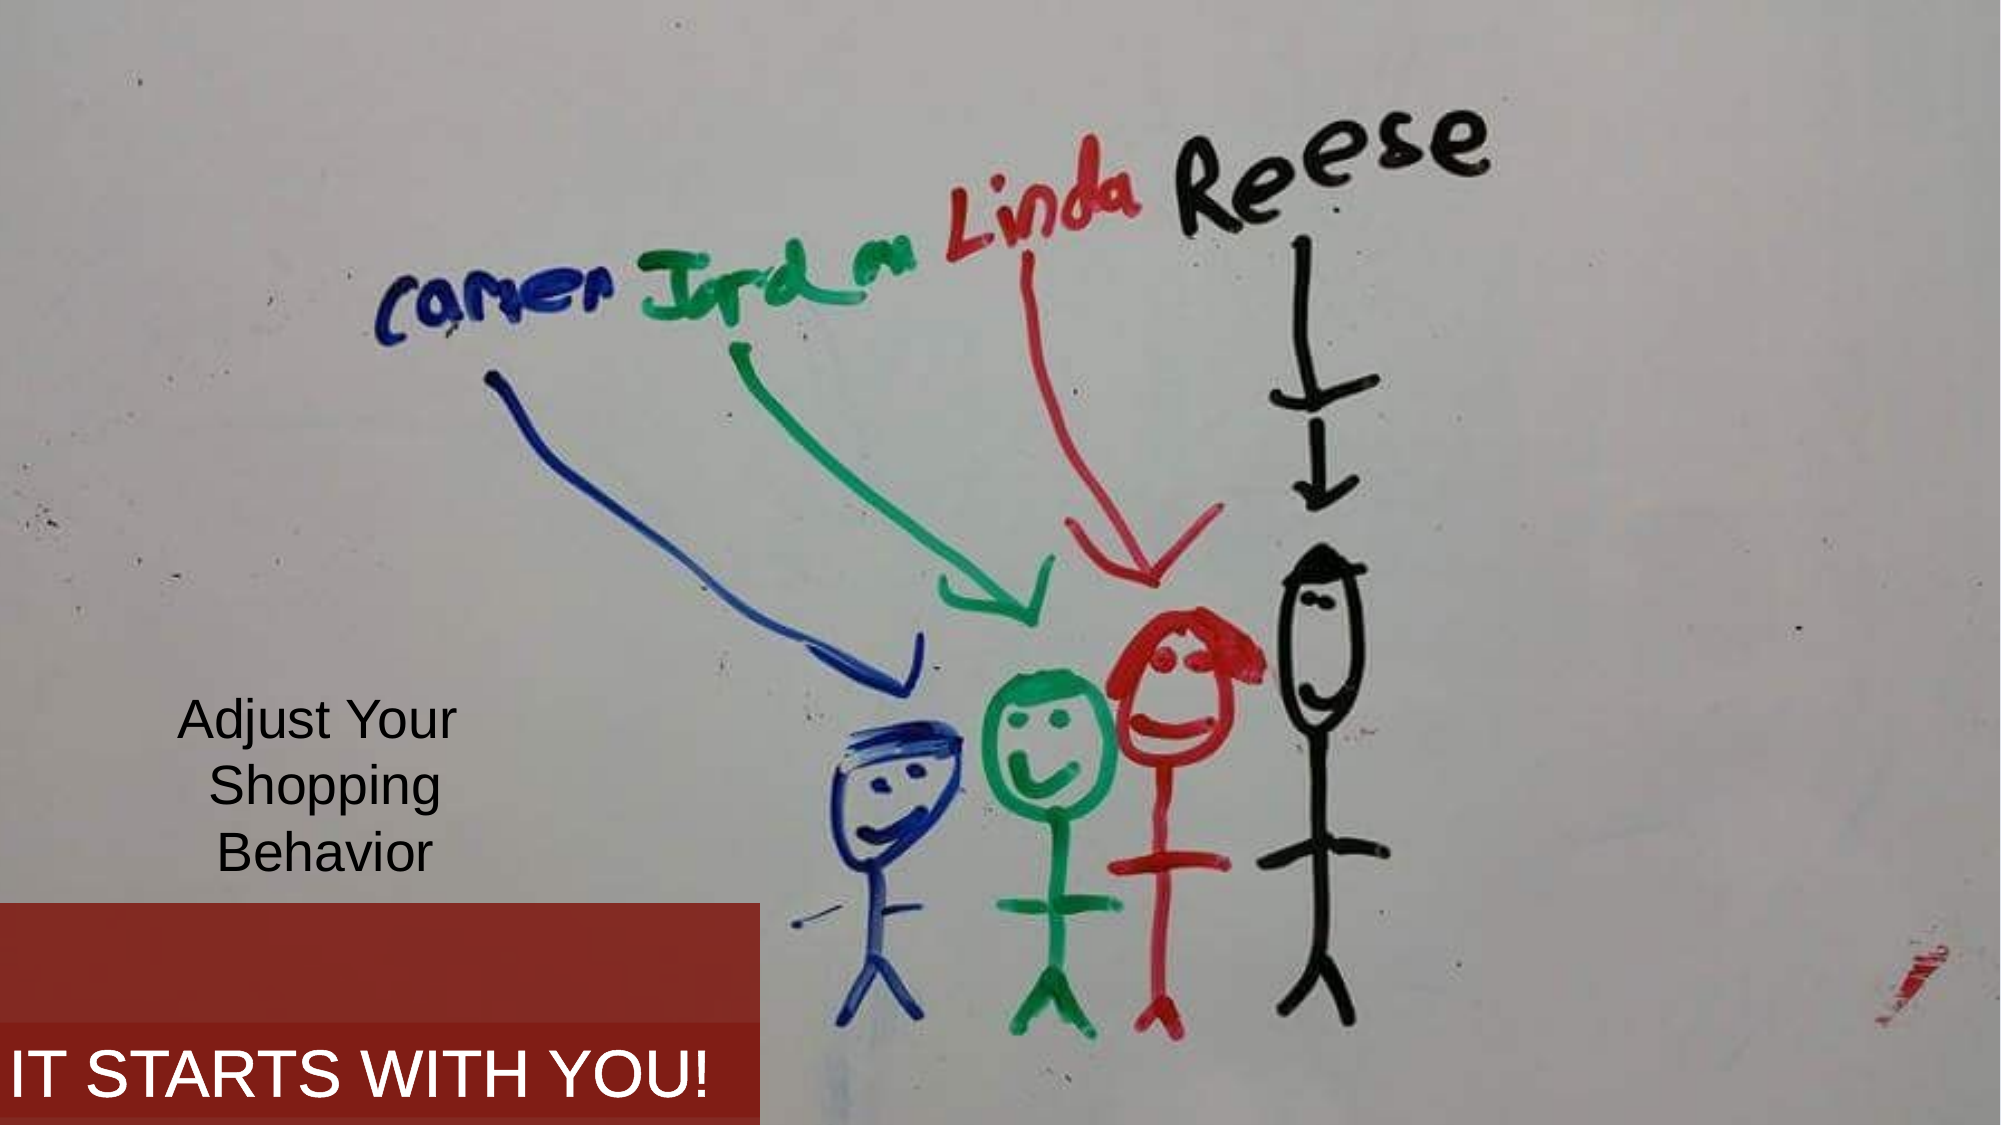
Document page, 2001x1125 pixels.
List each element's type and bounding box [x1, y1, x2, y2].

picture [0, 0, 2001, 1125]
text_box [0, 902, 761, 1125]
